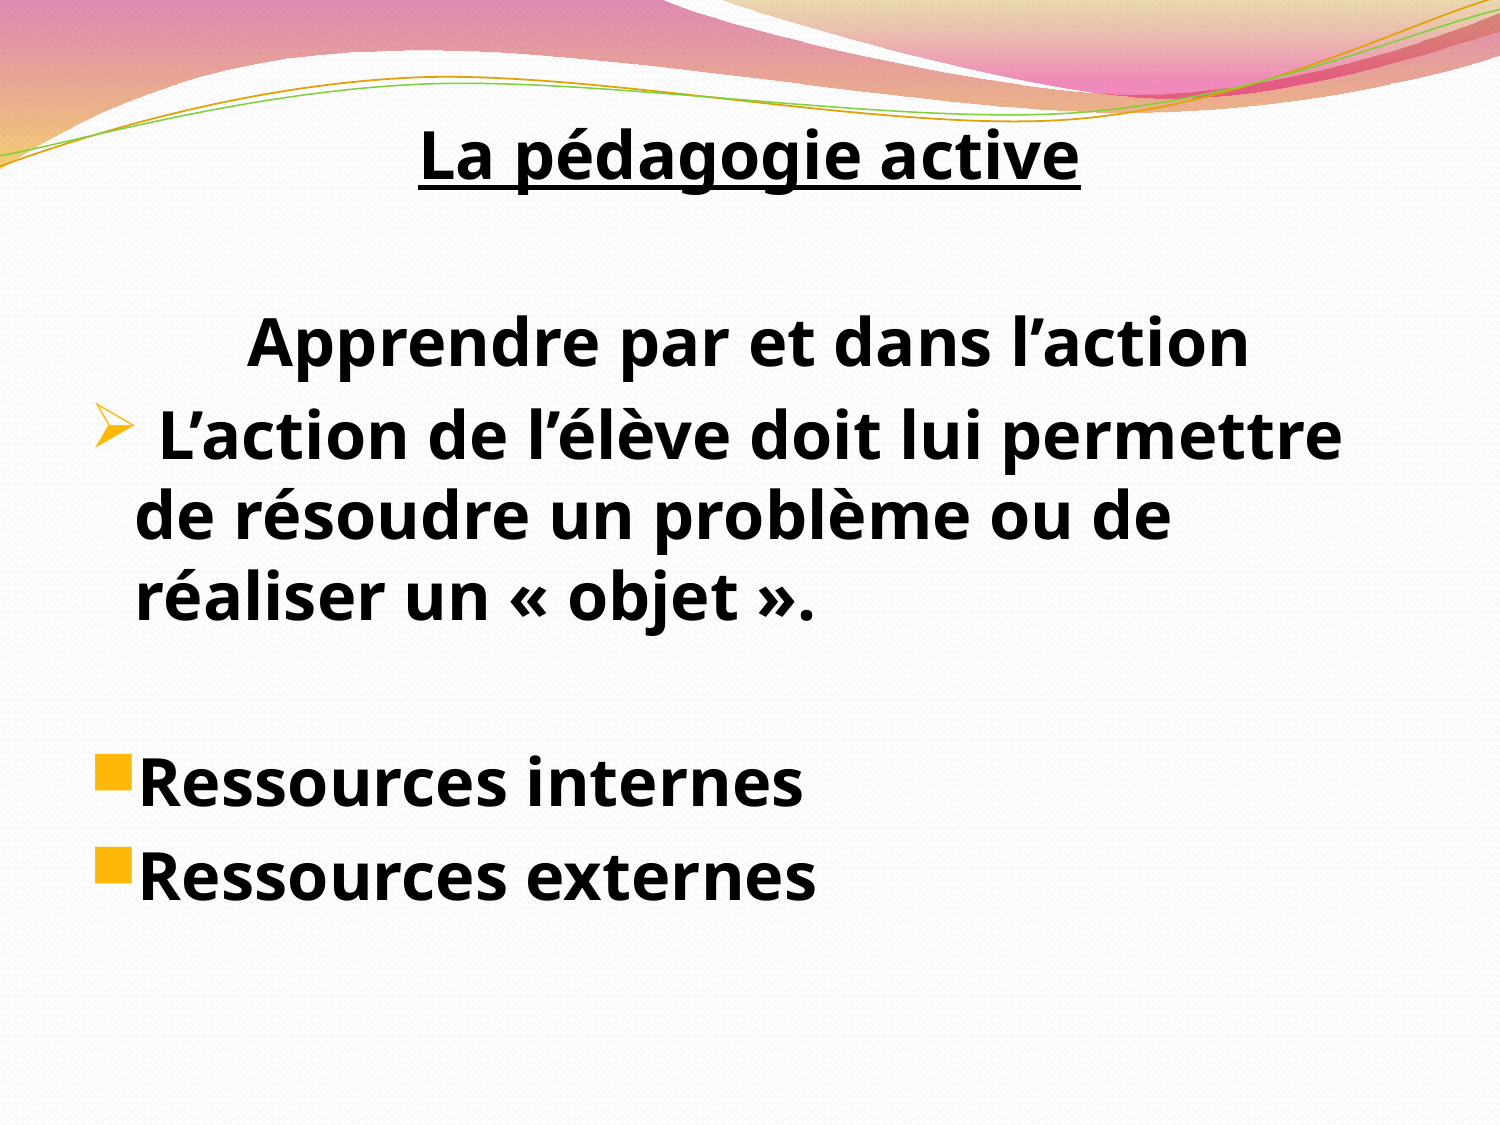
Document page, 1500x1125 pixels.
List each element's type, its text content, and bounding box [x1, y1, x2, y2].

list La pédagogie active Apprendre par et dans l’action L’action de l’élève doit lui permettre de résoudre un problème ou de réaliser un « objet ». Ressources internes Ressources externes [75, 105, 1425, 1038]
